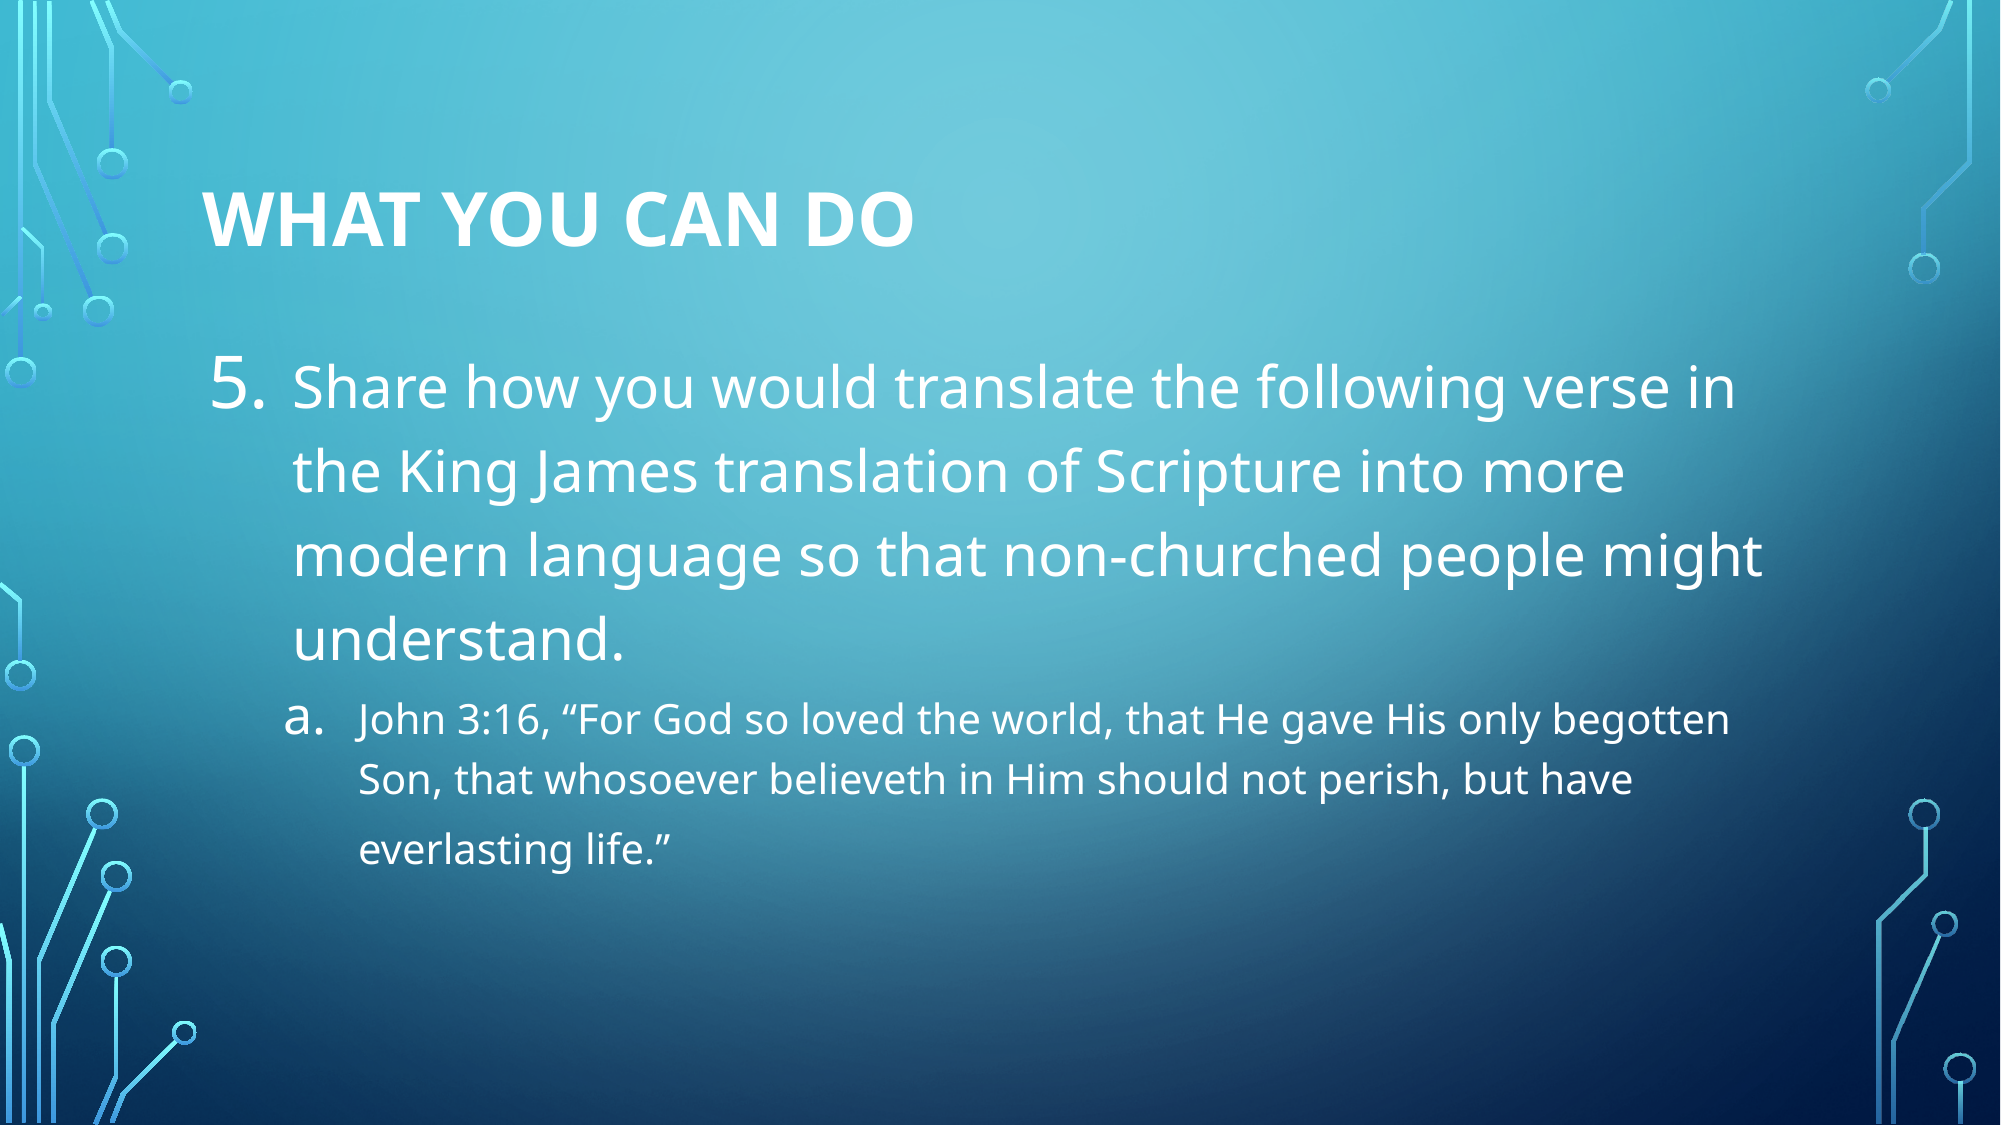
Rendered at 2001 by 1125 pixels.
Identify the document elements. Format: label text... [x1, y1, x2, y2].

list Share how you would translate the following verse in the King James translation of Scripture into more modern language so that non-churched people might understand. John 3:16, “For God so loved the world, that He gave His only begotten Son, that whosoever believeth in Him should not perish, but have everlasting life.” [193, 328, 1819, 955]
title What You Can Do [187, 101, 1813, 344]
